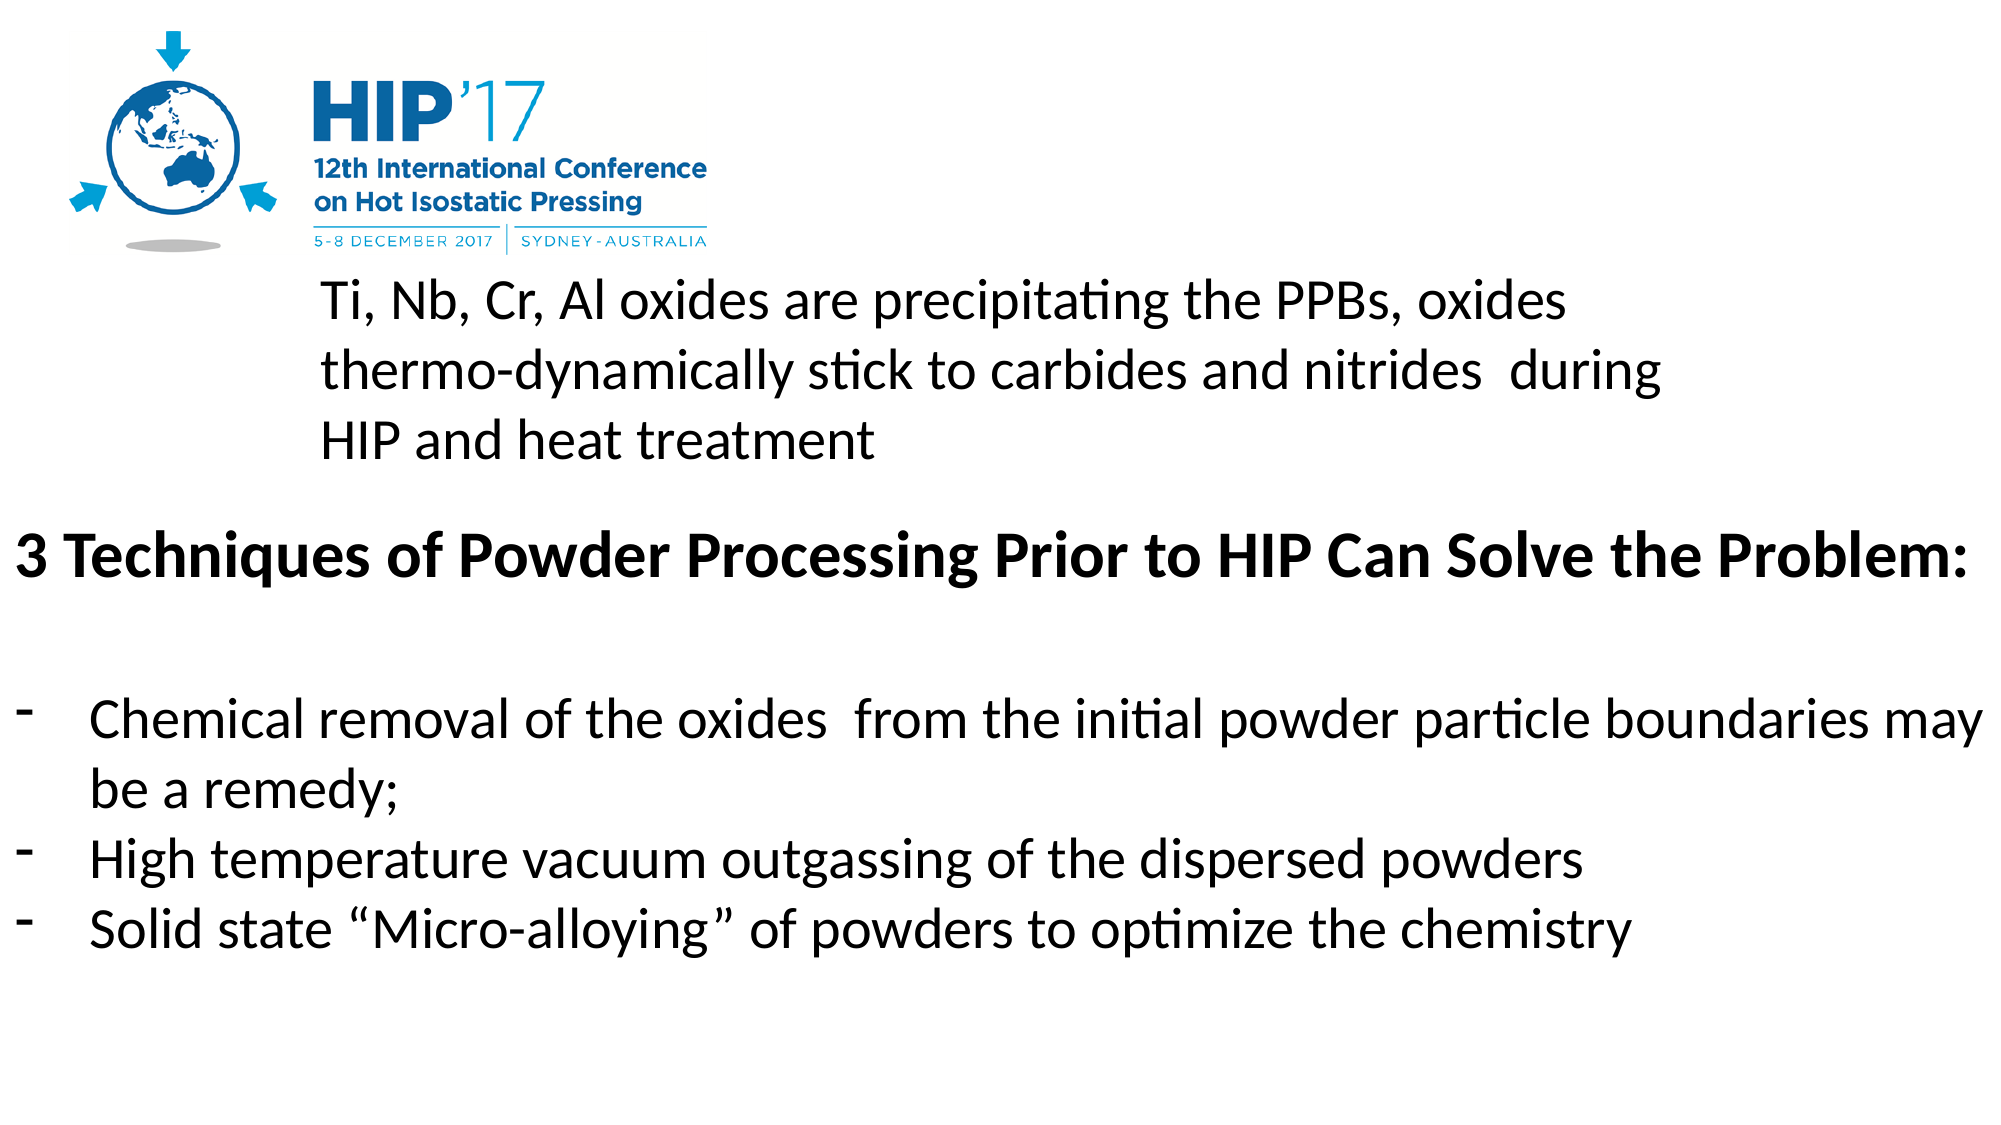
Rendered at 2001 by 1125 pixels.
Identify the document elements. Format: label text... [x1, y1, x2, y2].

picture [69, 31, 707, 255]
text_box 3 Techniques of Powder Processing Prior to HIP Can Solve the Problem: Chemical removal of the oxides from the initial powder particle boundaries may be a remedy; High temperature vacuum outgassing of the dispersed powders Solid state “Micro-alloying” of powders to optimize the chemistry [0, 503, 2000, 1103]
text_box Ti, Nb, Cr, Al oxides are precipitating the PPBs, oxides thermo-dynamically stick to carbides and nitrides during HIP and heat treatment [305, 254, 1694, 503]
